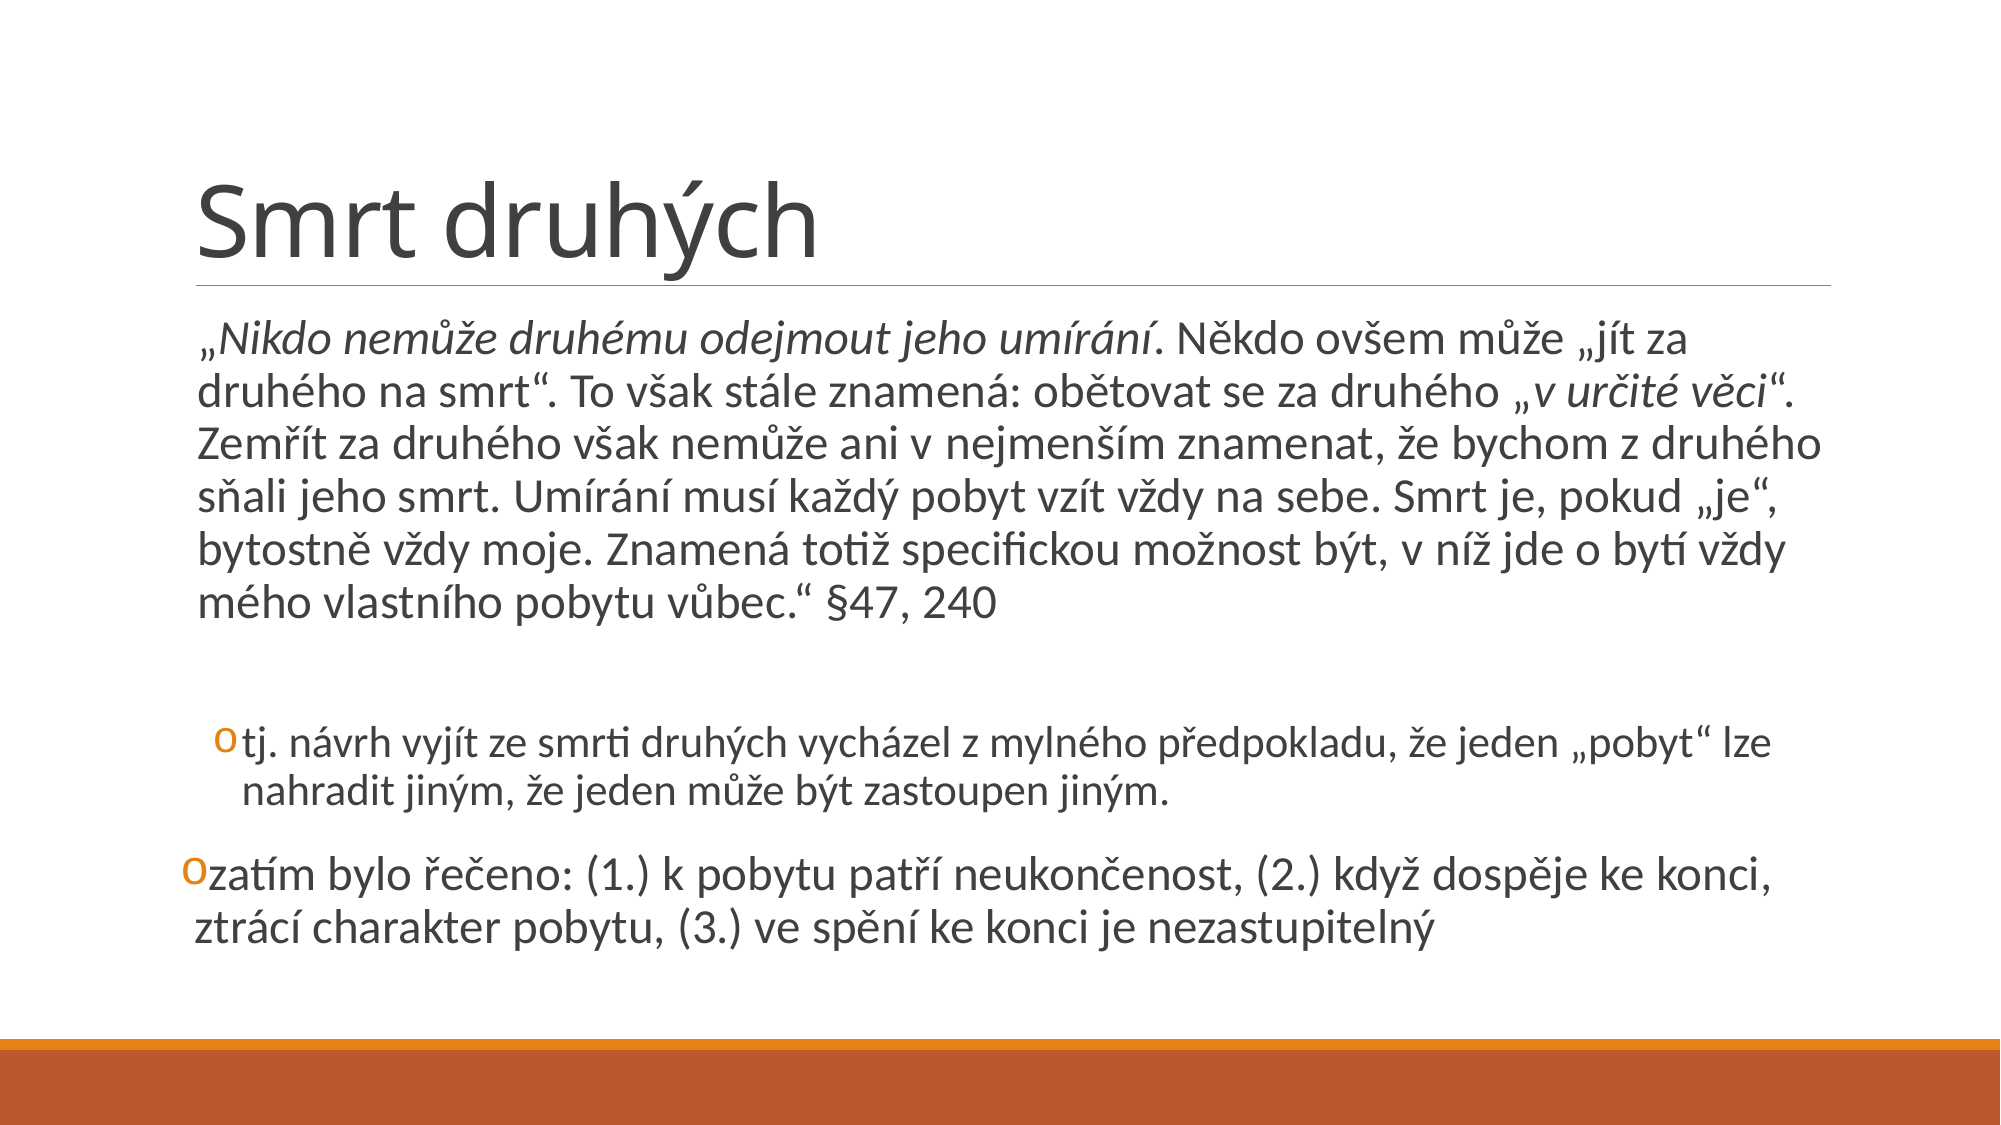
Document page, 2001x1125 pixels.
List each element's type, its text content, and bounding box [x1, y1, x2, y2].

list „Nikdo nemůže druhému odejmout jeho umírání. Někdo ovšem může „jít za druhého na smrt“. To však stále znamená: obětovat se za druhého „v určité věci“. Zemřít za druhého však nemůže ani v nejmenším znamenat, že bychom z druhého sňali jeho smrt. Umírání musí každý pobyt vzít vždy na sebe. Smrt je, pokud „je“, bytostně vždy moje. Znamená totiž specifickou možnost být, v níž jde o bytí vždy mého vlastního pobytu vůbec.“ §47, 240 tj. návrh vyjít ze smrti druhých vycházel z mylného předpokladu, že jeden „pobyt“ lze nahradit jiným, že jeden může být zastoupen jiným. zatím bylo řečeno: (1.) k pobytu patří neukončenost, (2.) když dospěje ke konci, ztrácí charakter pobytu, (3.) ve spění ke konci je nezastupitelný [180, 304, 1830, 965]
title Smrt druhých [180, 47, 1830, 285]
